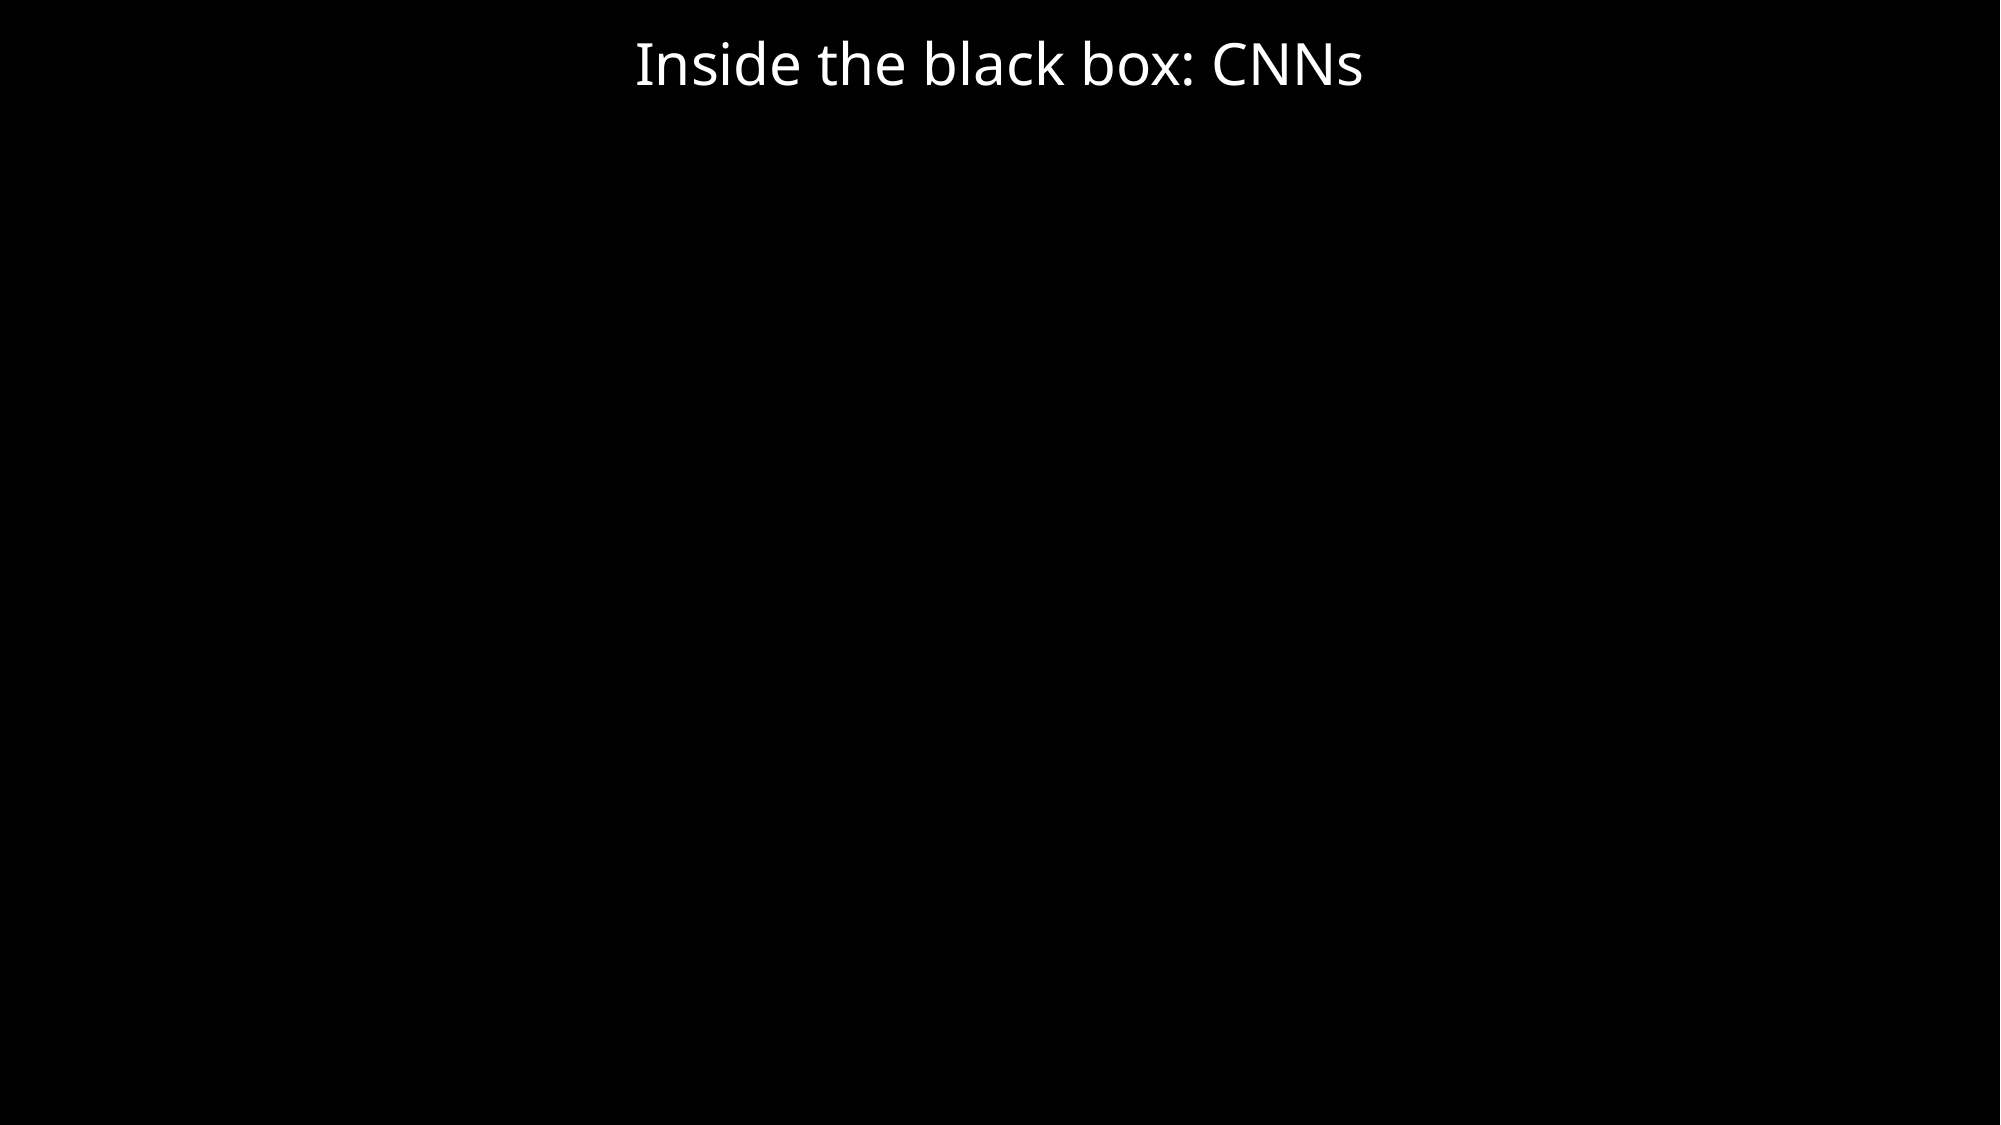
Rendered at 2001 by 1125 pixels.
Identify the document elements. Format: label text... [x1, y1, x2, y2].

text_box Inside the black box: CNNs [620, 19, 1380, 105]
